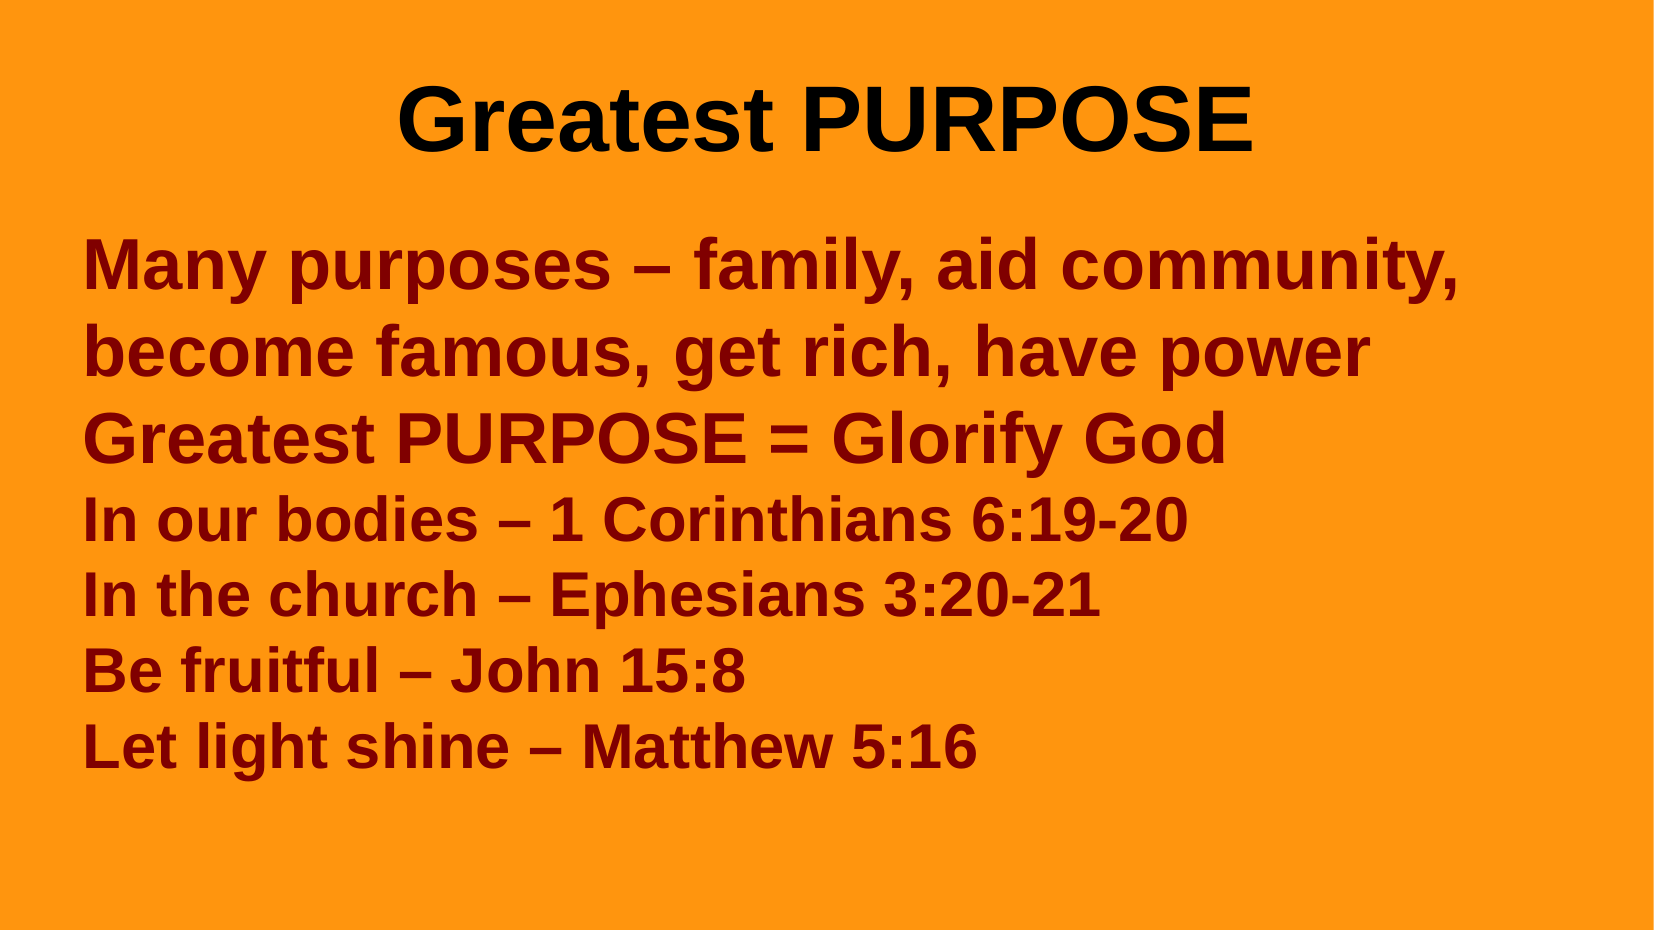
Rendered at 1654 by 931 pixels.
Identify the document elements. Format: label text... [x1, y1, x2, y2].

text_box Many purposes – family, aid community, become famous, get rich, have power Greatest PURPOSE = Glorify God In our bodies – 1 Corinthians 6:19-20 In the church – Ephesians 3:20-21 Be fruitful – John 15:8 Let light shine – Matthew 5:16 [82, 217, 1571, 757]
text_box Greatest PURPOSE [82, 36, 1571, 193]
